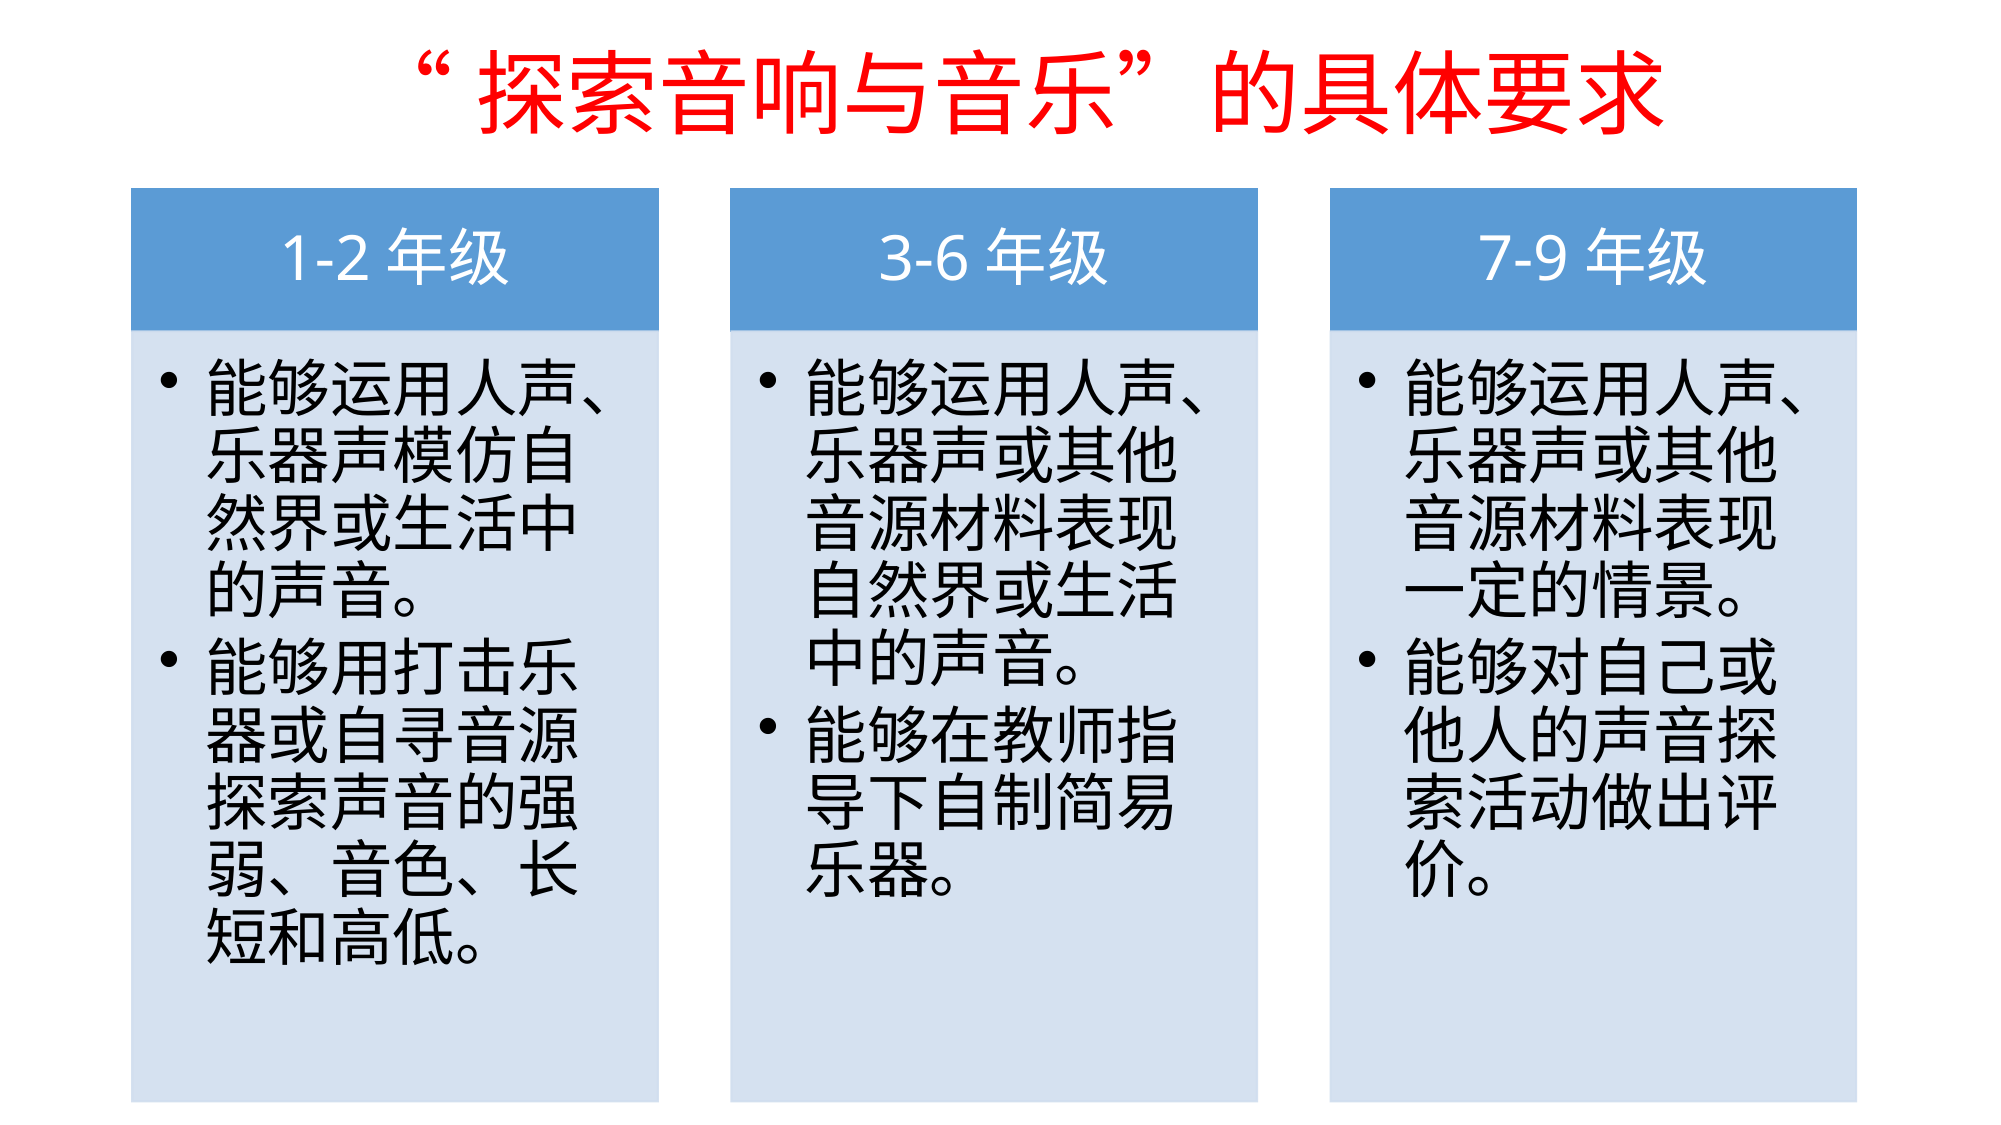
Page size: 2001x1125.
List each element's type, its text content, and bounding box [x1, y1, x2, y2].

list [131, 176, 1857, 1115]
title “探索音响与音乐”的具体要求 [152, 20, 1878, 177]
